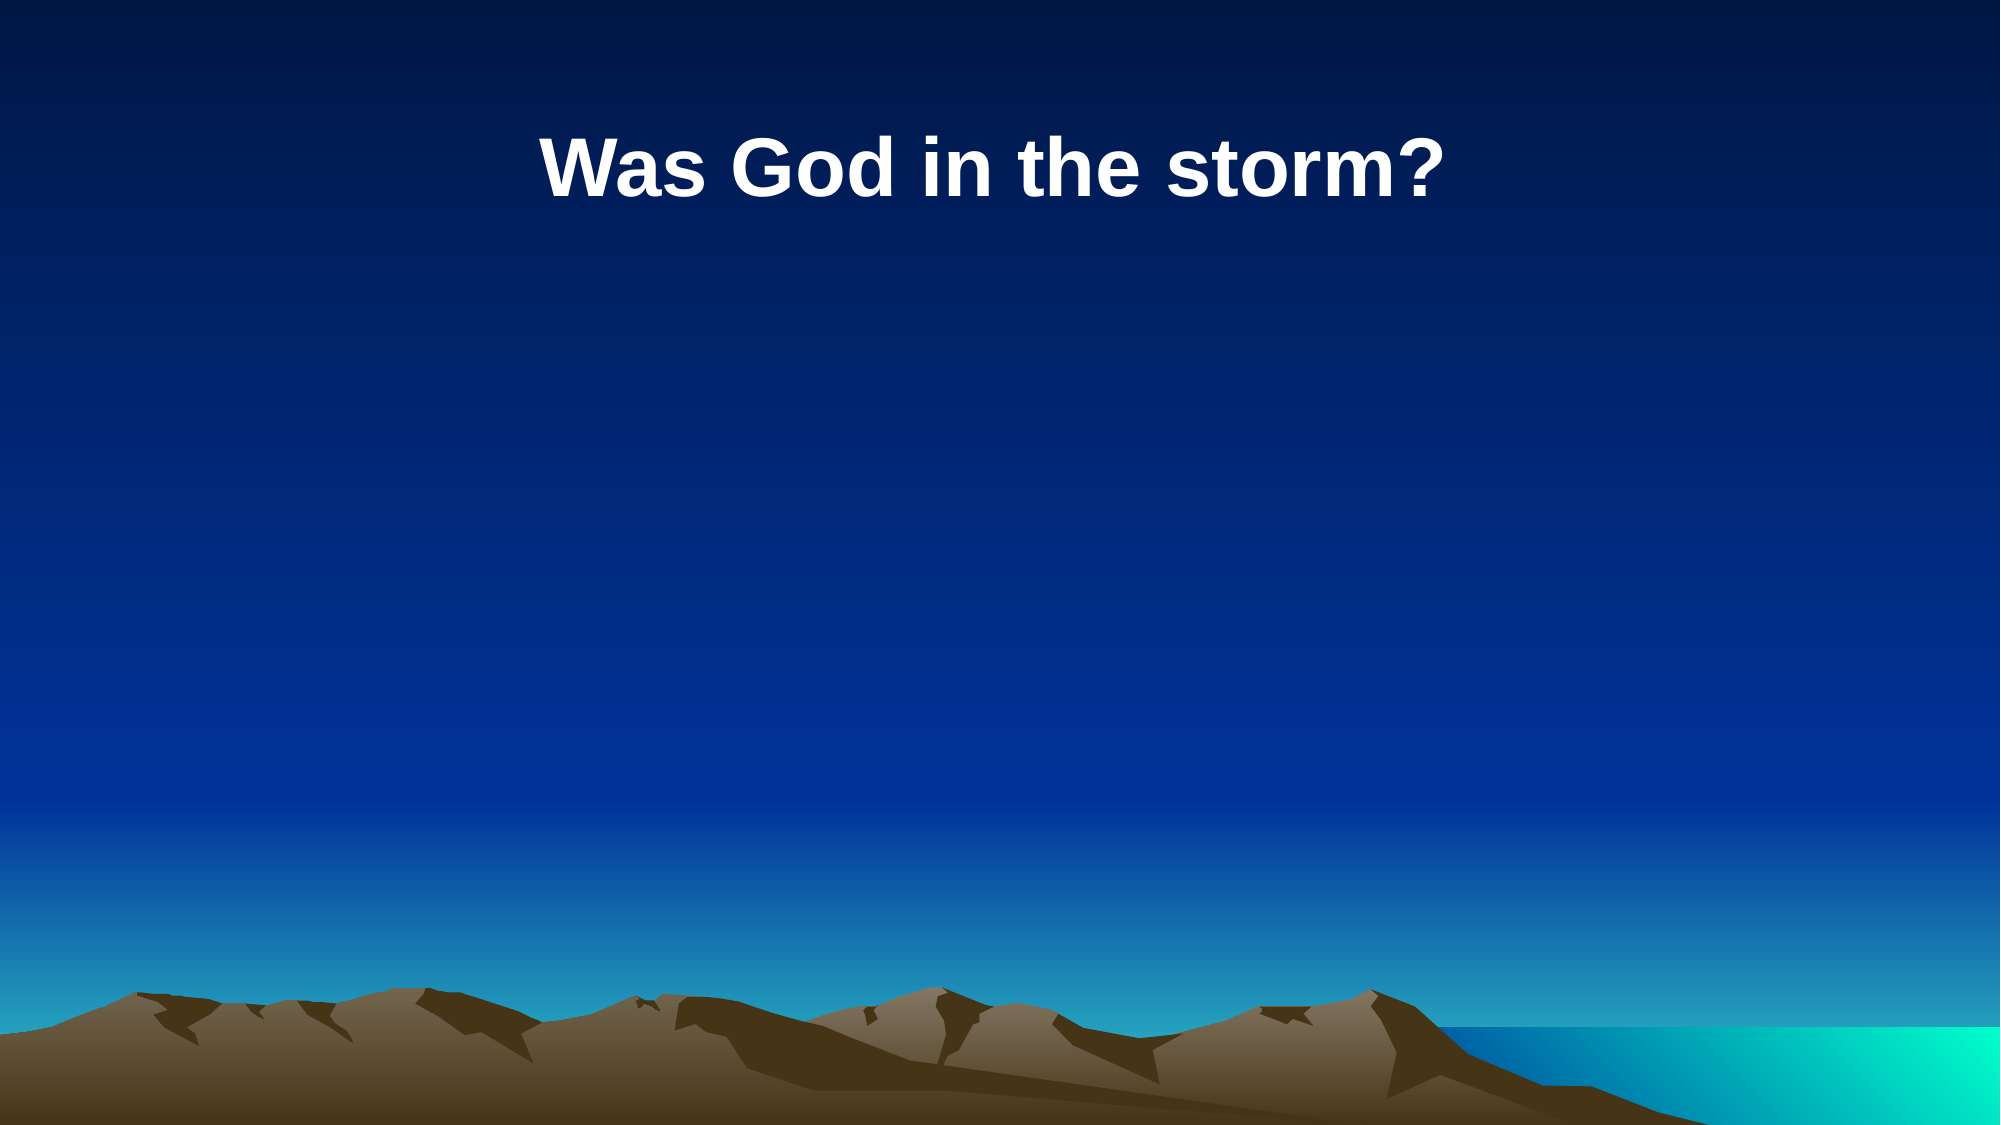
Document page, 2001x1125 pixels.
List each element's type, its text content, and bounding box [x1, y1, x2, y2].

text_box Was God in the storm? [262, 5, 1725, 421]
